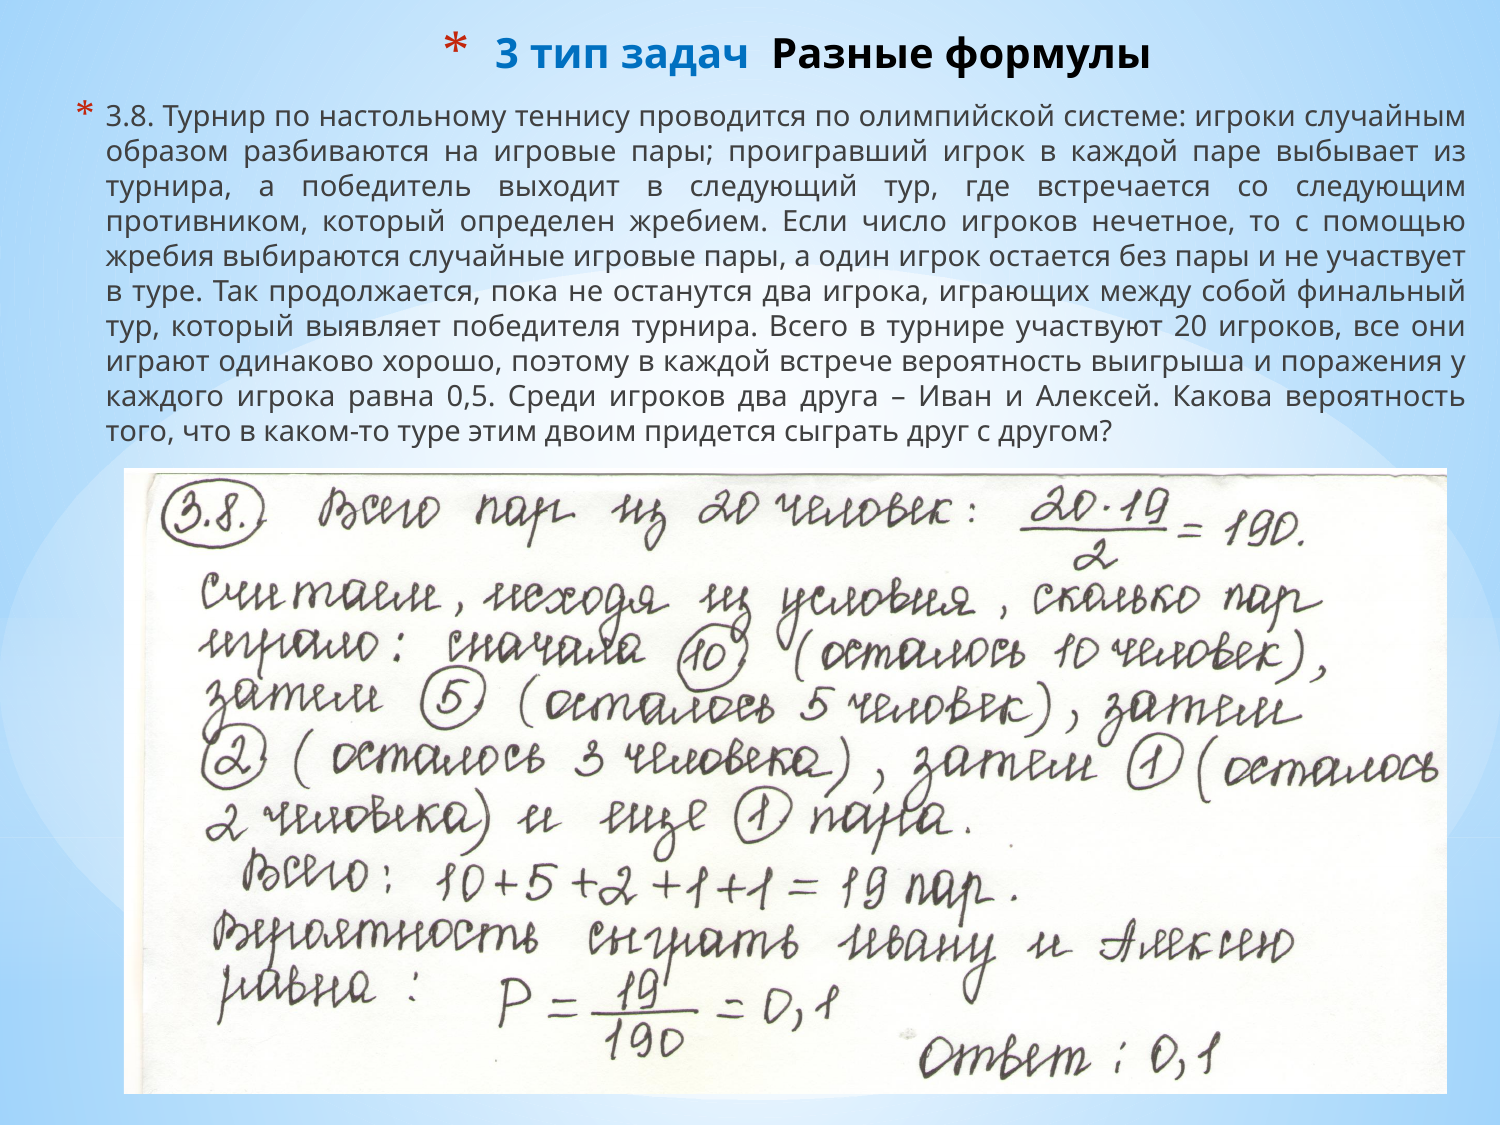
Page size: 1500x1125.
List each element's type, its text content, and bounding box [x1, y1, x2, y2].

picture [123, 467, 1448, 1095]
list 3.8. Турнир по настольному теннису проводится по олимпийской системе: игроки случайным образом разбиваются на игровые пары; проигравший игрок в каждой паре выбывает из турнира, а победитель выходит в следующий тур, где встречается со следующим противником, который определен жребием. Если число игроков нечетное, то с помощью жребия выбираются случайные игровые пары, а один игрок остается без пары и не участвует в туре. Так продолжается, пока не останутся два игрока, играющих между собой финальный тур, который выявляет победителя турнира. Всего в турнире участвуют 20 игроков, все они играют одинаково хорошо, поэтому в каждой встрече вероятность выигрыша и поражения у каждого игрока равна 0,5. Среди игроков два друга – Иван и Алексей. Какова вероятность того, что в каком-то туре этим двоим придется сыграть друг с другом? [53, 90, 1483, 468]
title 3 тип задач Разные формулы [206, 19, 1388, 90]
